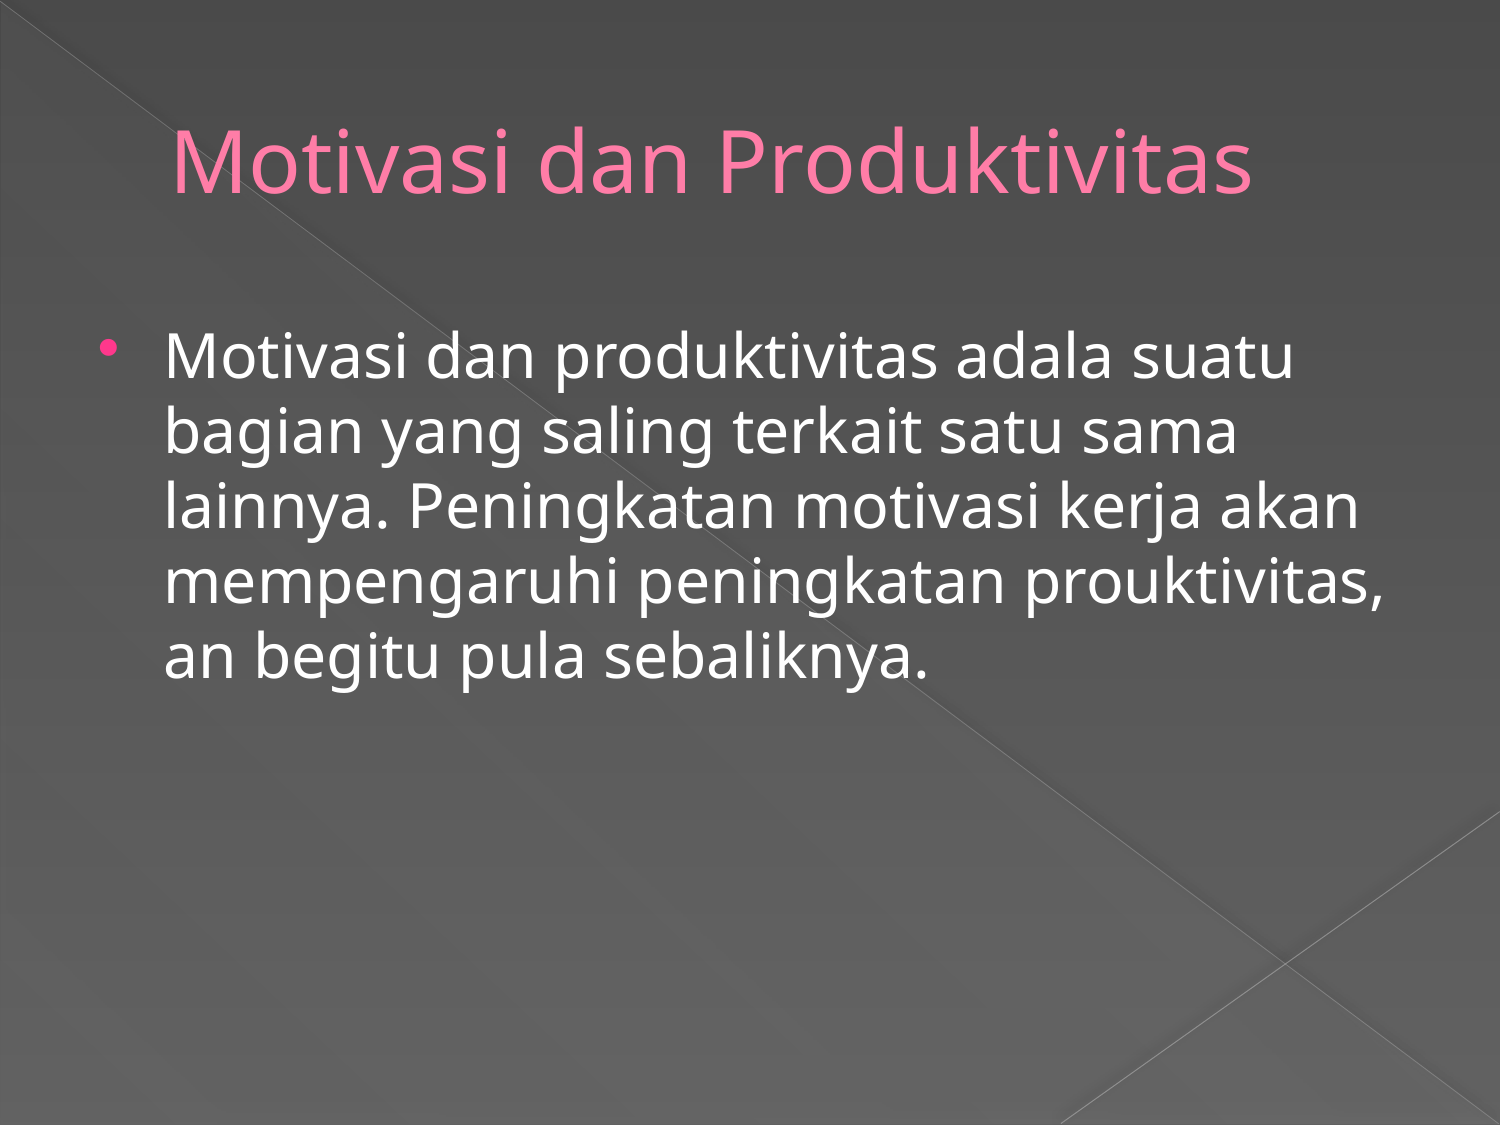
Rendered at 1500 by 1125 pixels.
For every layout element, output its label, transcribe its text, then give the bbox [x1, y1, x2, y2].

title Motivasi dan Produktivitas [75, 43, 1425, 274]
list Motivasi dan produktivitas adala suatu bagian yang saling terkait satu sama lainnya. Peningkatan motivasi kerja akan mempengaruhi peningkatan prouktivitas, an begitu pula sebaliknya. [75, 308, 1425, 1059]
